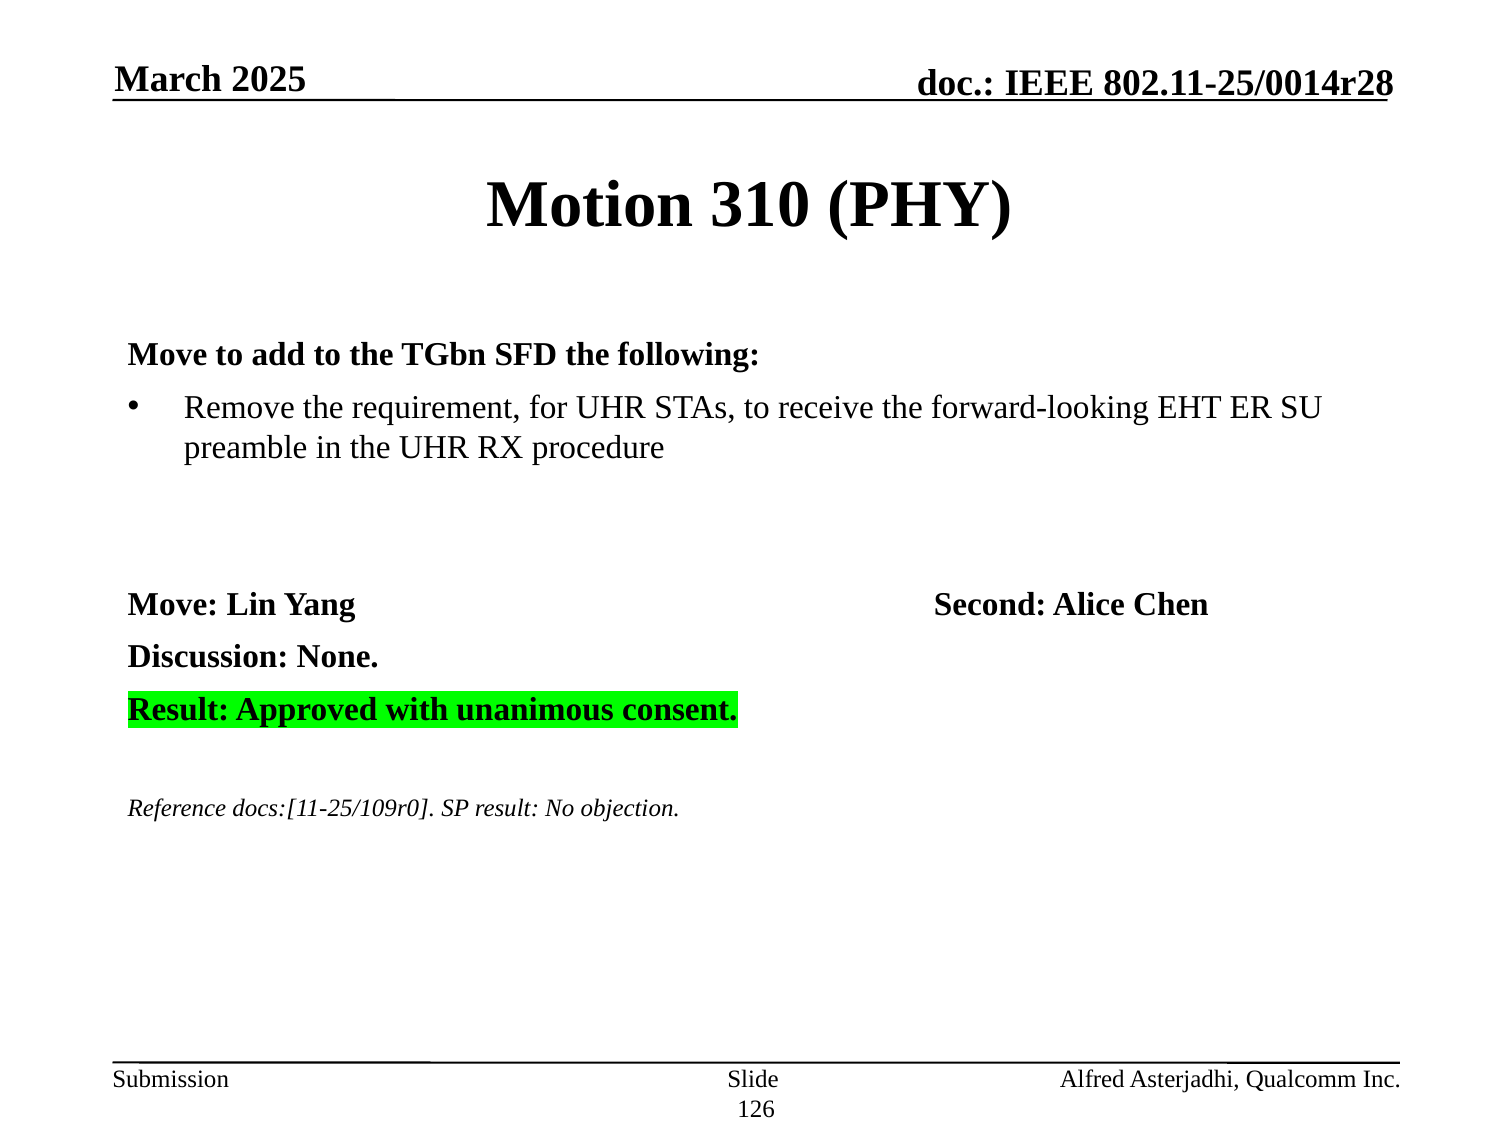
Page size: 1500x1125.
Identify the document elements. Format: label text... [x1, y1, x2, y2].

list Move to add to the TGbn SFD the following: Remove the requirement, for UHR STAs, to receive the forward-looking EHT ER SU preamble in the UHR RX procedure Move: Lin Yang Second: Alice Chen Discussion: None. Result: Approved with unanimous consent. Reference docs:[11-25/109r0]. SP result: No objection. [112, 324, 1388, 1000]
footer Alfred Asterjadhi, Qualcomm Inc. [878, 1061, 1402, 1093]
slide_number Slide 126 [712, 1061, 800, 1123]
title Motion 310 (PHY) [112, 112, 1388, 288]
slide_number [114, 54, 423, 100]
